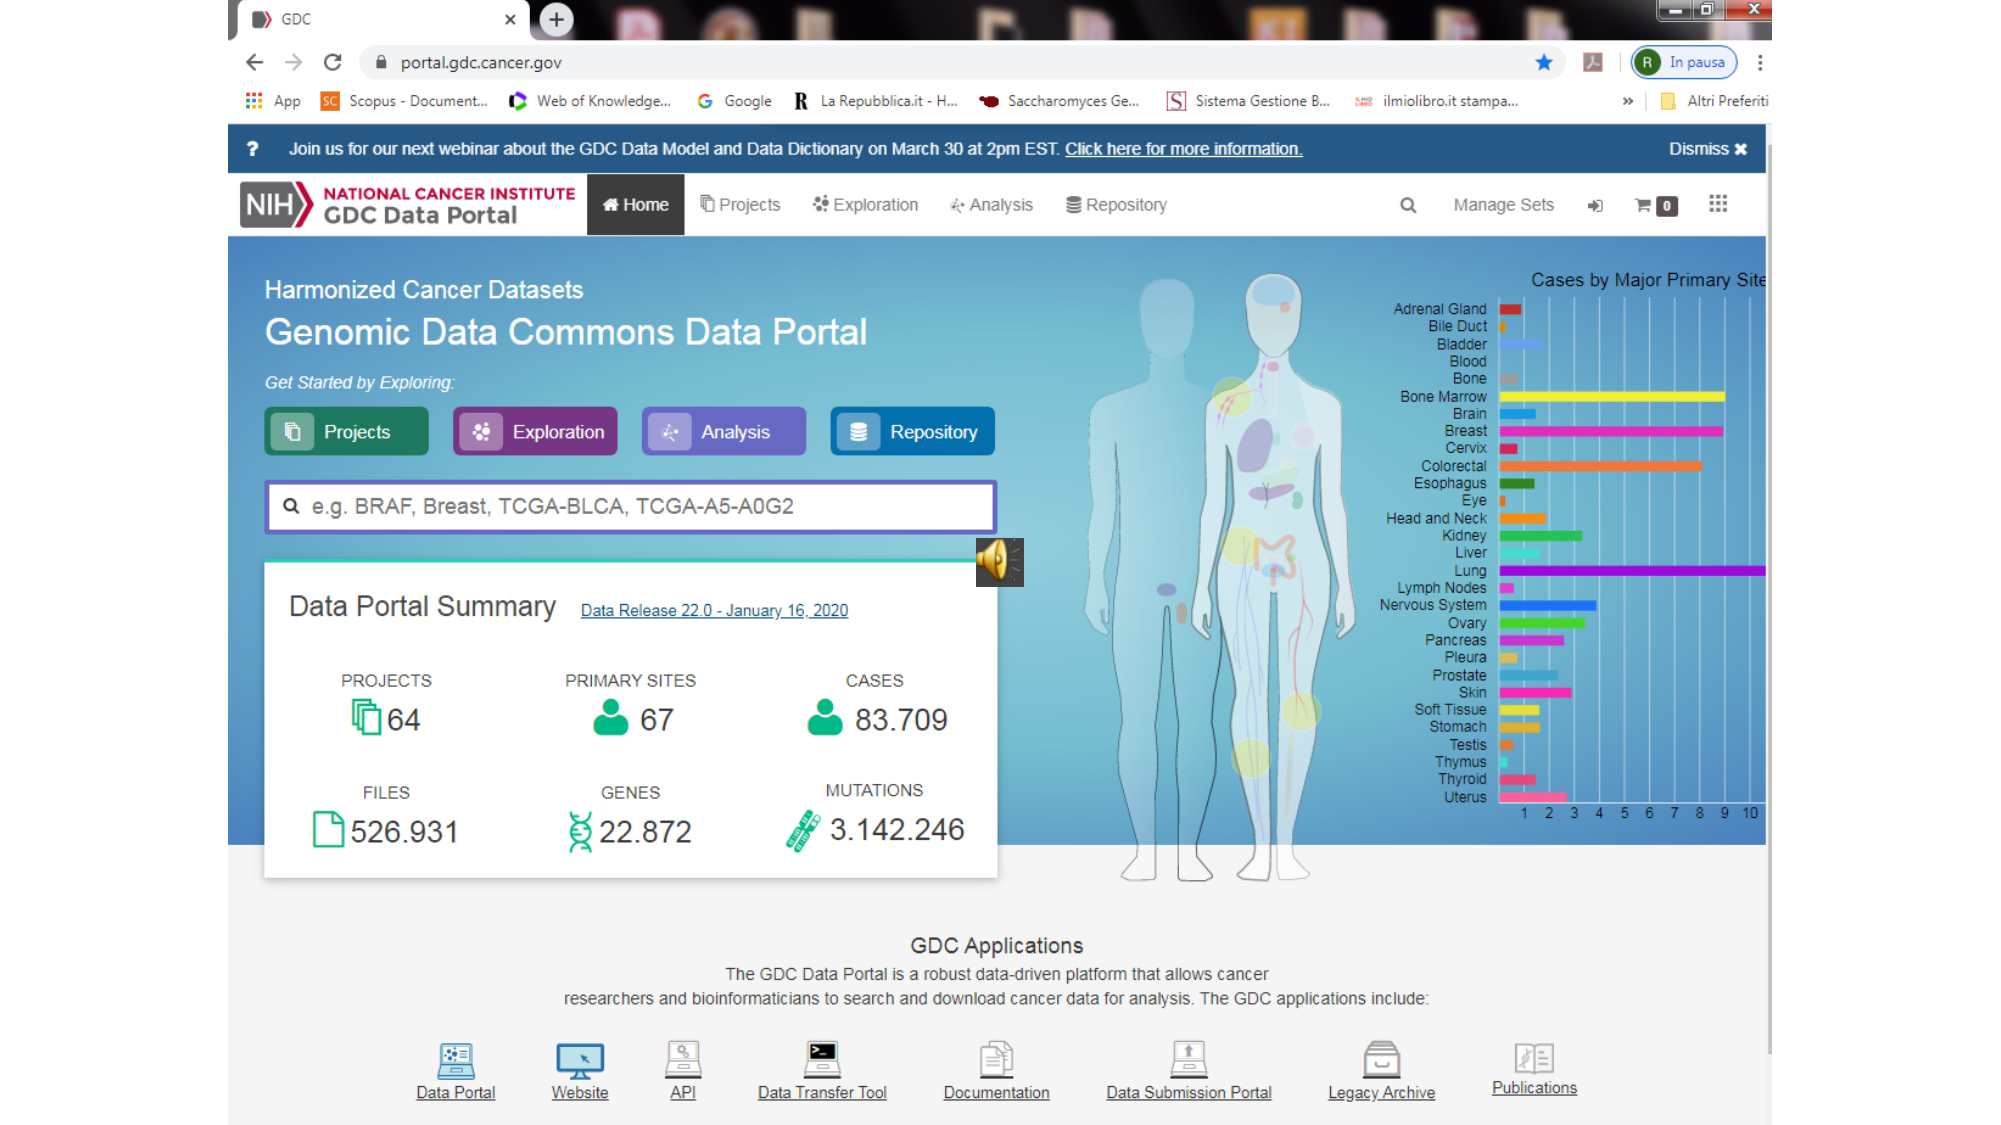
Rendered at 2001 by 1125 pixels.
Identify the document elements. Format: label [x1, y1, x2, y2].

picture [228, 0, 1772, 1125]
